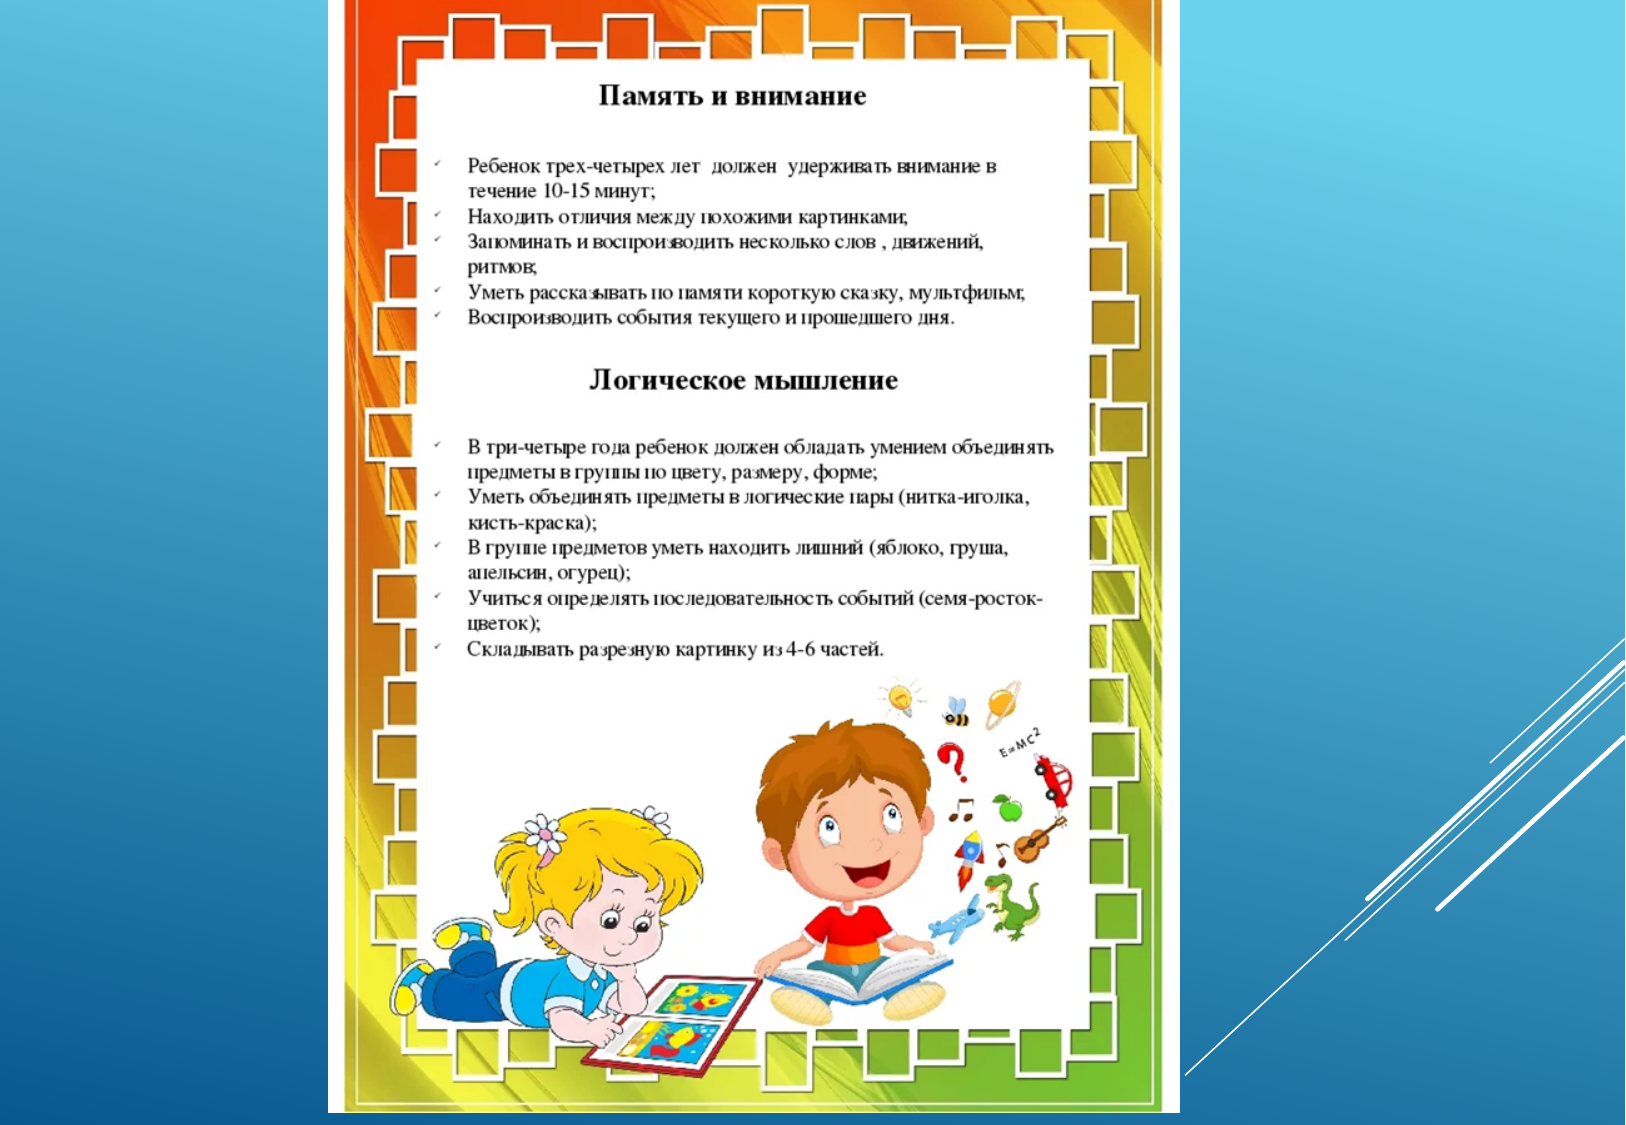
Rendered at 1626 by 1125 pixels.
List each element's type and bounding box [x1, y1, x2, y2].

picture [327, 0, 1180, 1113]
